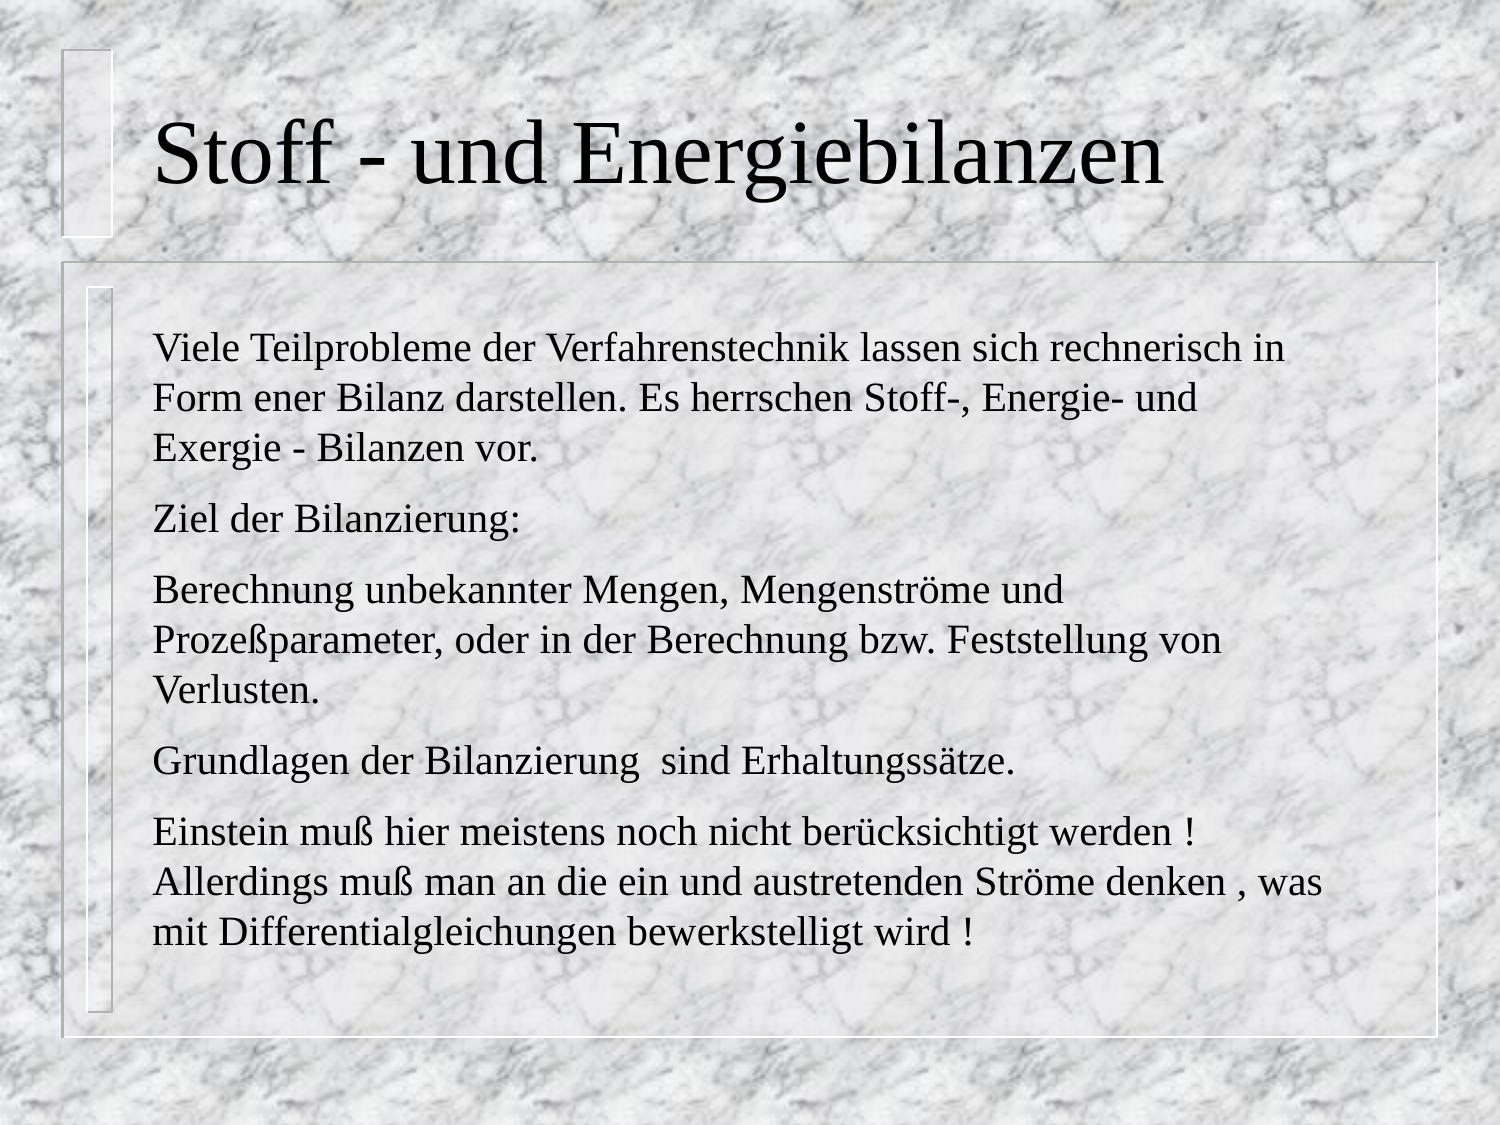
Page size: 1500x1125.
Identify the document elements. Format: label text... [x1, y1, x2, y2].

picture [0, 0, 1500, 1125]
text_box Viele Teilprobleme der Verfahrenstechnik lassen sich rechnerisch in Form ener Bilanz darstellen. Es herrschen Stoff-, Energie- und Exergie - Bilanzen vor. Ziel der Bilanzierung: Berechnung unbekannter Mengen, Mengenströme und Prozeßparameter, oder in der Berechnung bzw. Feststellung von Verlusten. Grundlagen der Bilanzierung sind Erhaltungssätze. Einstein muß hier meistens noch nicht berücksichtigt werden ! Allerdings muß man an die ein und austretenden Ströme denken , was mit Differentialgleichungen bewerkstelligt wird ! [137, 312, 1350, 962]
title Stoff - und Energiebilanzen [137, 56, 1413, 238]
